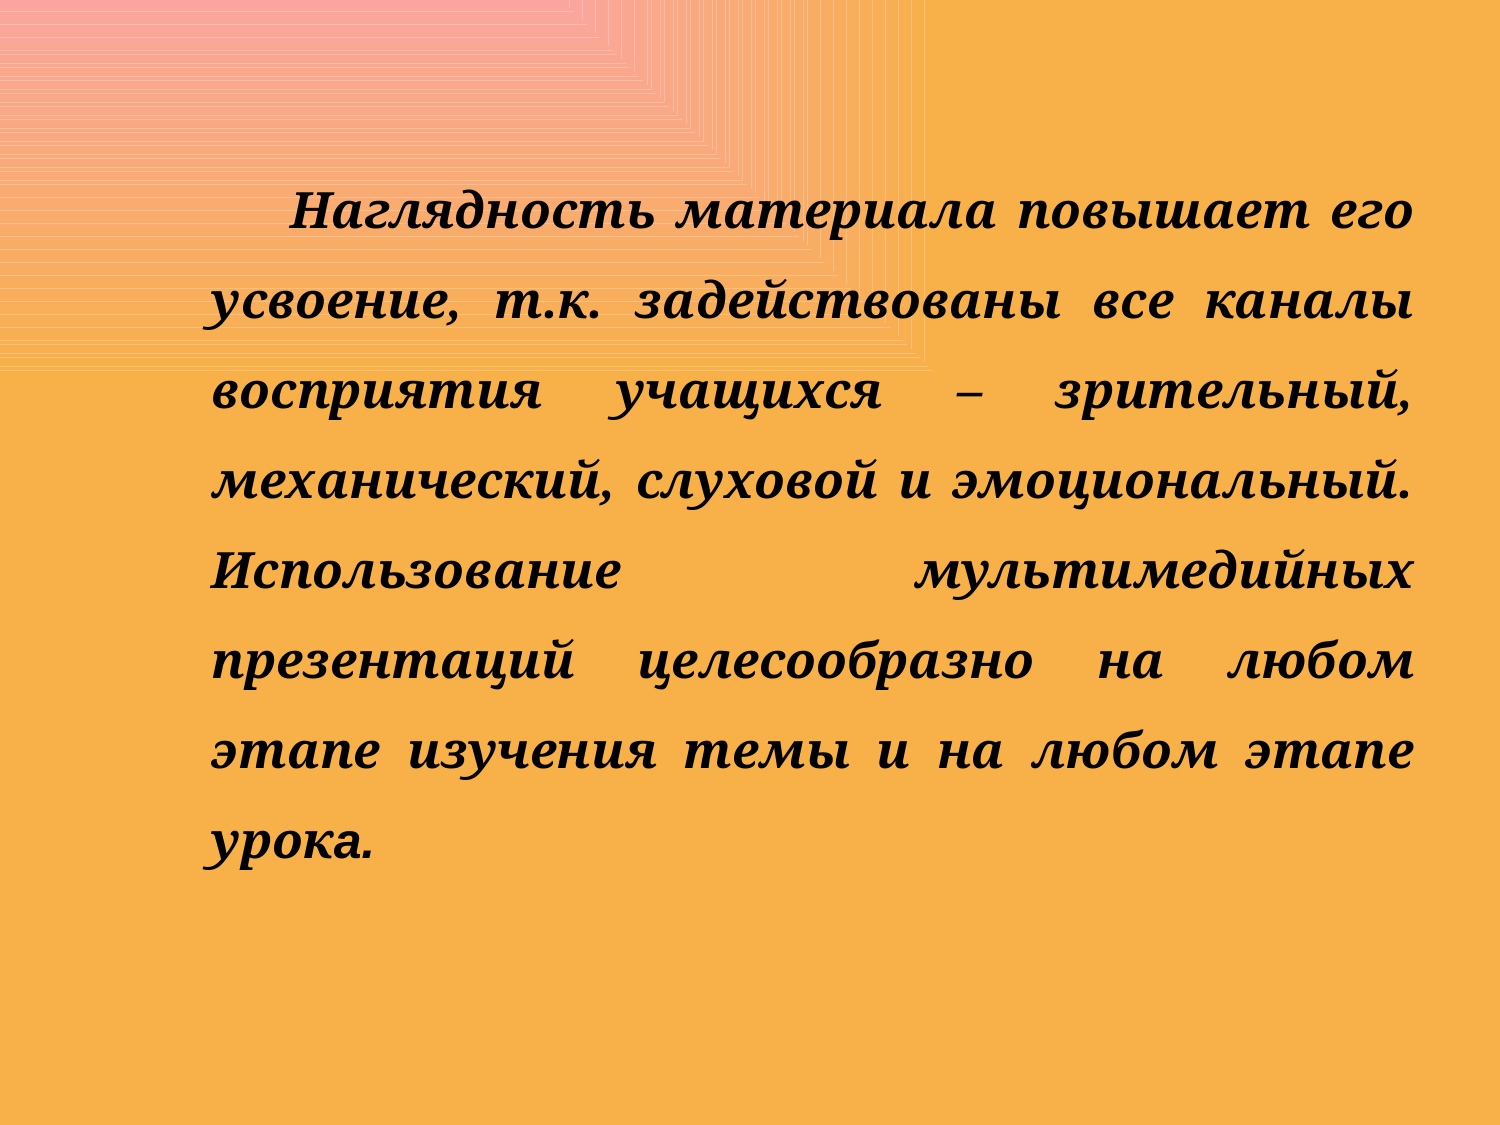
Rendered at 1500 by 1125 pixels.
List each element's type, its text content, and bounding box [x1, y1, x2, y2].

list Наглядность материала повышает его усвоение, т.к. задействованы все каналы восприятия учащихся – зрительный, механический, слуховой и эмоциональный. Использование мультимедийных презентаций целесообразно на любом этапе изучения темы и на любом этапе урока. [74, 140, 1430, 1006]
